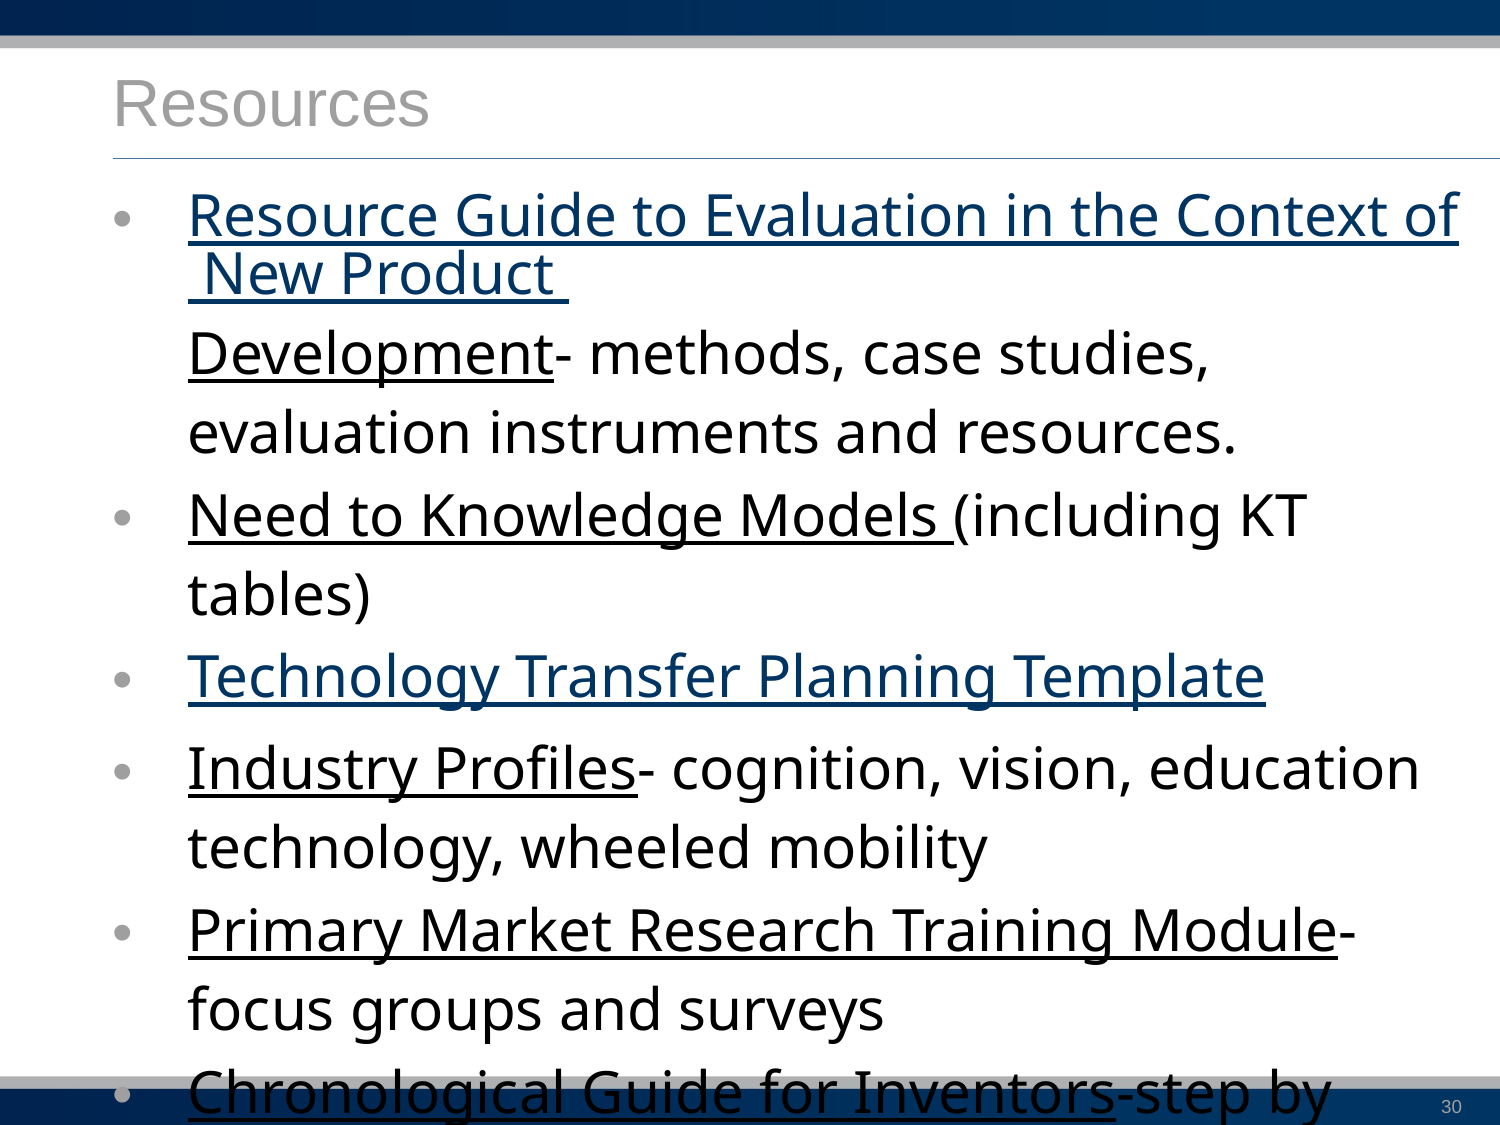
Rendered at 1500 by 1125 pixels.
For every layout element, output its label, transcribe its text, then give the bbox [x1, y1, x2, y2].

slide_number 30 [1438, 1095, 1462, 1118]
picture [0, 0, 1500, 1125]
title Resources [112, 58, 1463, 140]
list Resource Guide to Evaluation in the Context of New Product Development- methods, case studies, evaluation instruments and resources. Need to Knowledge Models (including KT tables) Technology Transfer Planning Template Industry Profiles- cognition, vision, education technology, wheeled mobility Primary Market Research Training Module- focus groups and surveys Chronological Guide for Inventors-step by step guide [112, 178, 1463, 1038]
